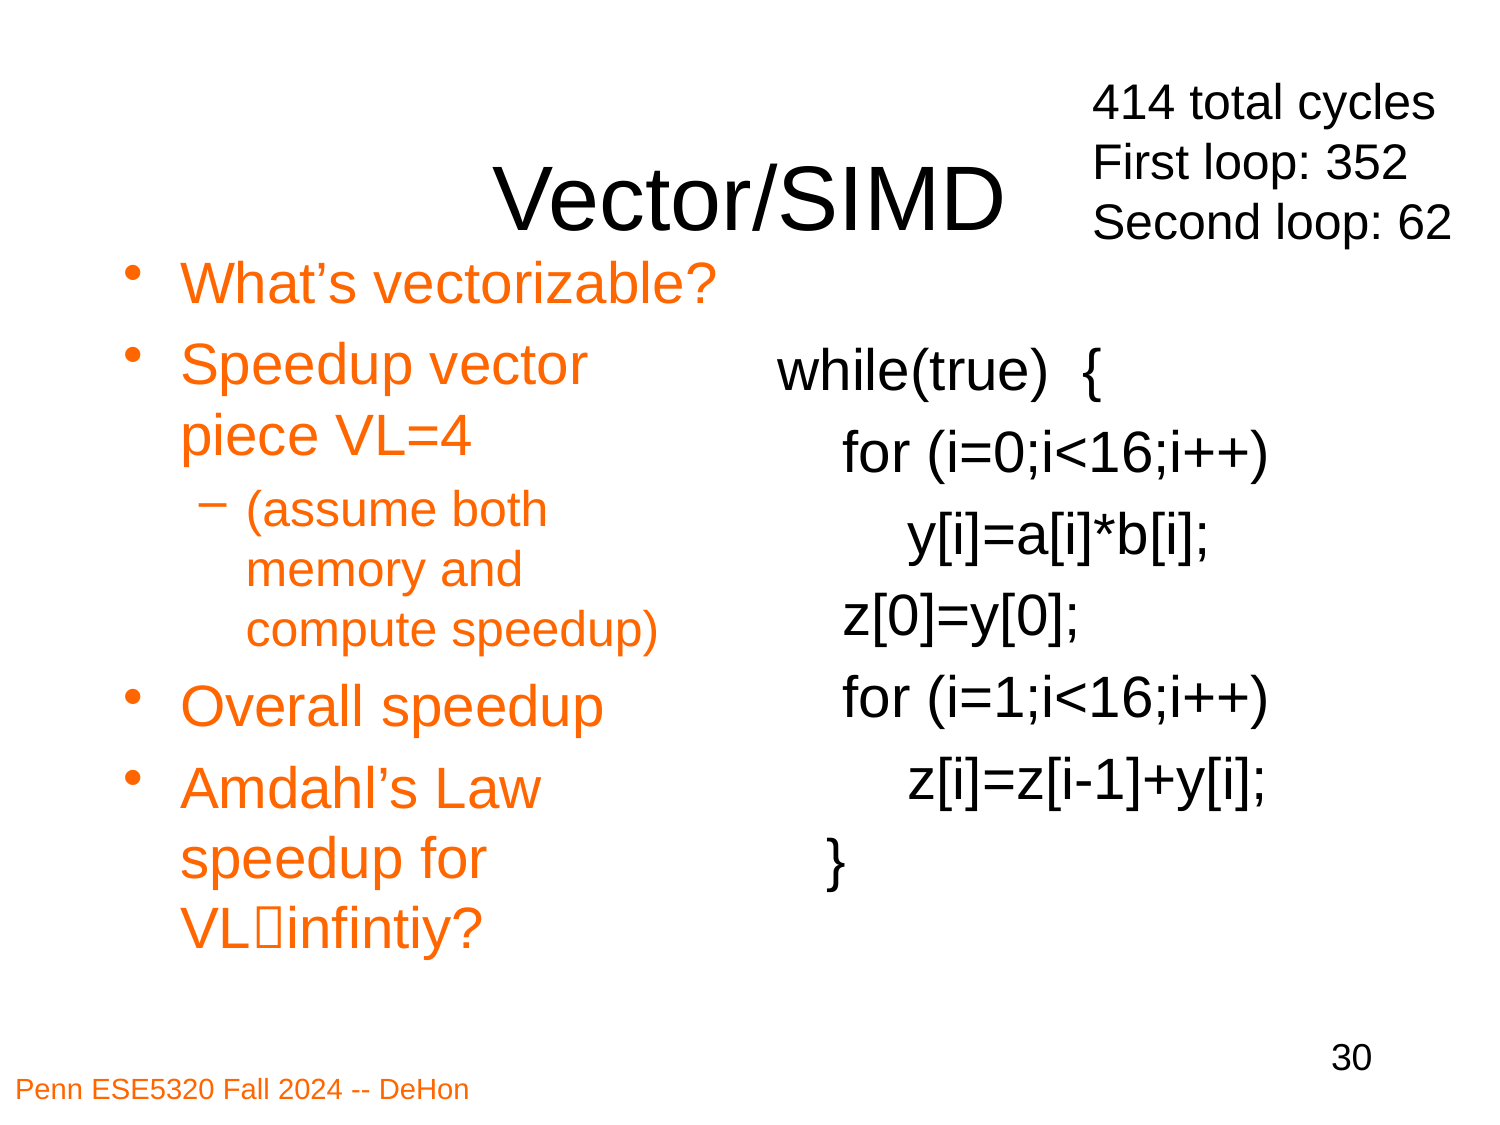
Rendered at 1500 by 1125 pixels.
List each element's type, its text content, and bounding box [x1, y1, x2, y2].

list while(true) { for (i=0;i<16;i++) y[i]=a[i]*b[i]; z[0]=y[0]; for (i=1;i<16;i++) z[i]=z[i-1]+y[i]; } [762, 324, 1438, 1001]
list What’s vectorizable? Speedup vector piece VL=4 (assume both memory and compute speedup) Overall speedup Amdahl’s Law speedup for VLinfintiy? [108, 237, 734, 913]
slide_number 30 [1074, 1024, 1388, 1101]
text_box 414 total cycles First loop: 352 Second loop: 62 [1077, 62, 1469, 438]
slide_number Penn ESE5320 Fall 2024 -- DeHon [0, 1062, 613, 1125]
title Vector/SIMD [112, 99, 1077, 288]
